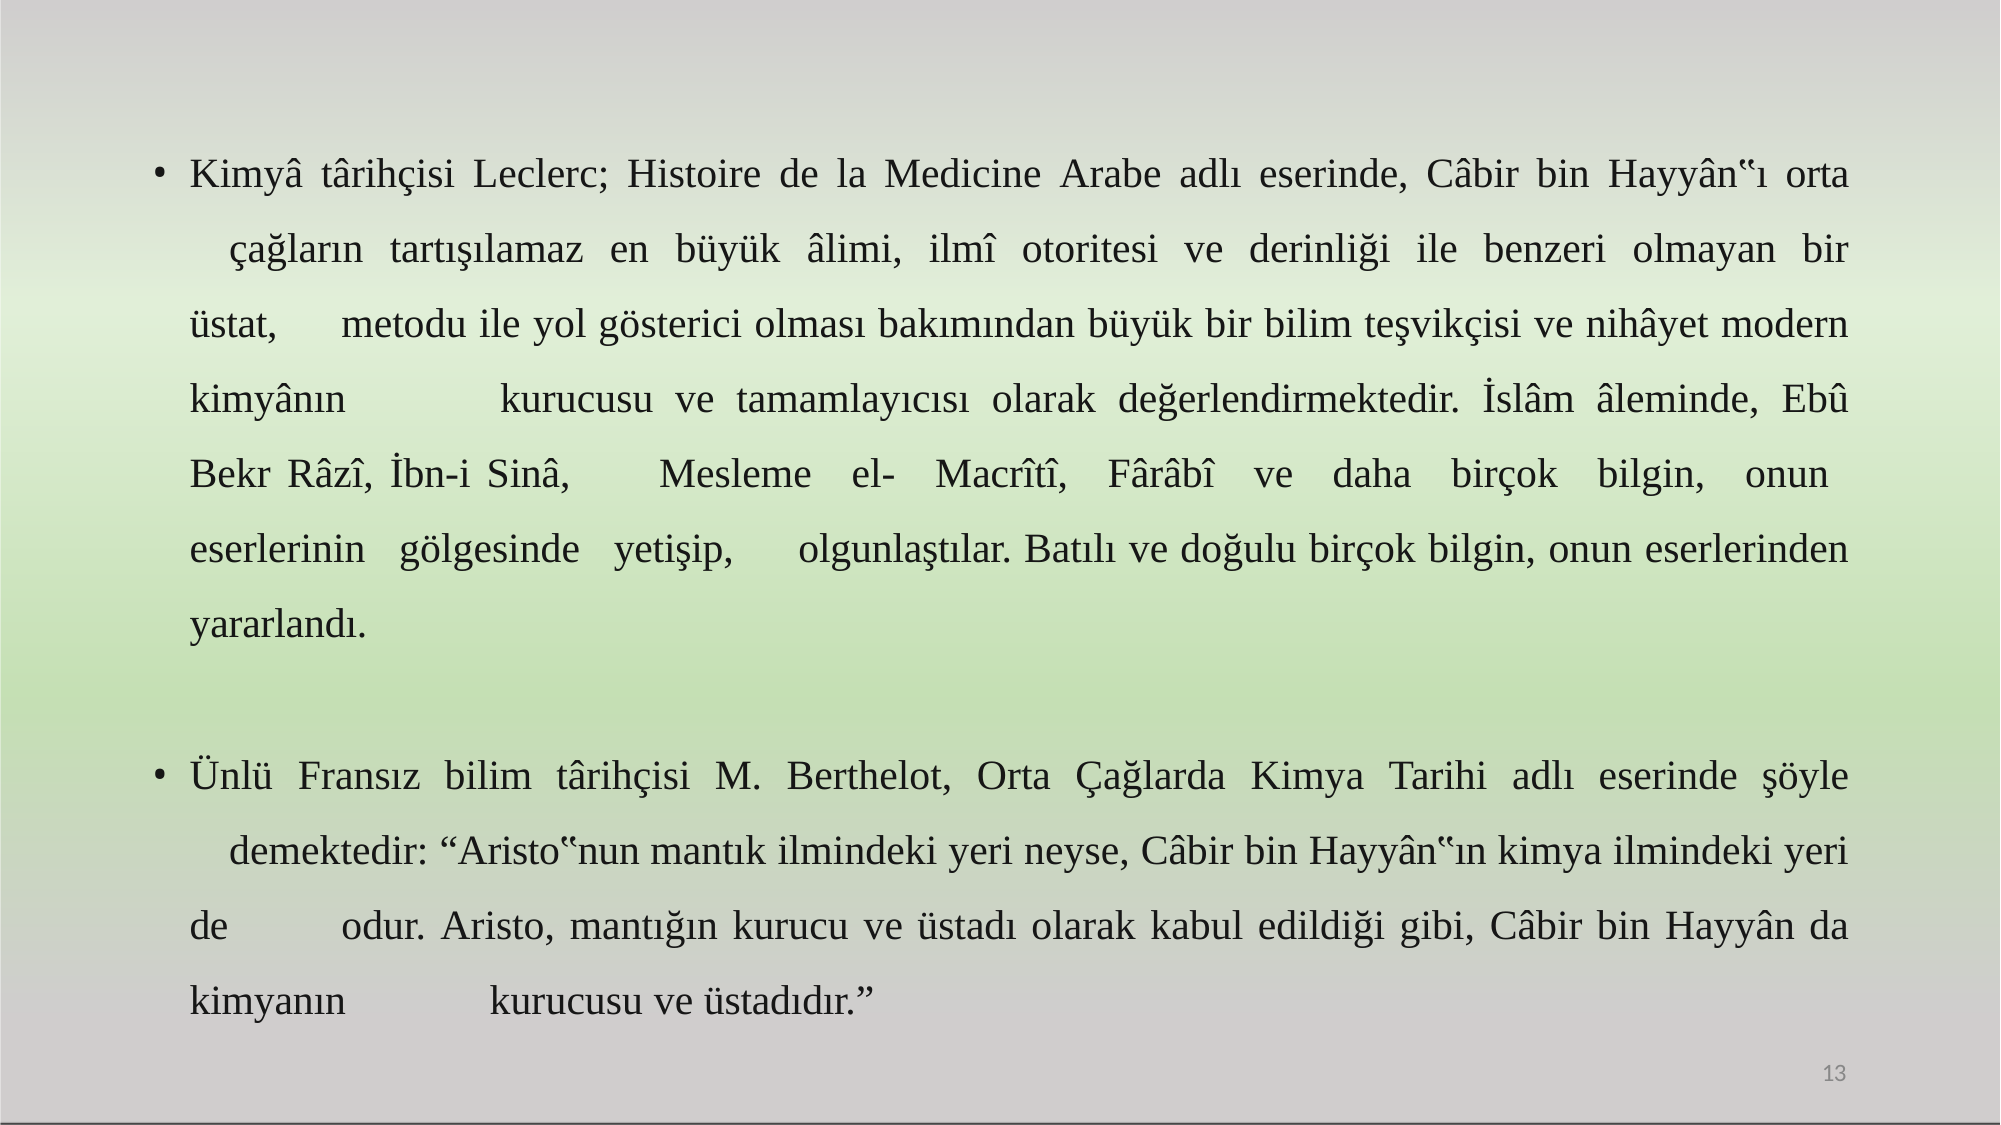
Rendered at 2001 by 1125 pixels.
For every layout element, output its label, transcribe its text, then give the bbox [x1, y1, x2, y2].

picture [0, 0, 2000, 1125]
slide_number 13 [1815, 1060, 1856, 1125]
text_box Kimyâ târihçisi Leclerc; Histoire de la Medicine Arabe adlı eserinde, Câbir bin Hayyân‟ı orta çağların tartışılamaz en büyük âlimi, ilmî otoritesi ve derinliği ile benzeri olmayan bir üstat, metodu ile yol gösterici olması bakımından büyük bir bilim teşvikçisi ve nihâyet modern kimyânın kurucusu ve tamamlayıcısı olarak değerlendirmektedir. İslâm âleminde, Ebû Bekr Râzî, İbn-i Sinâ, Mesleme el- Macrîtî, Fârâbî ve daha birçok bilgin, onun eserlerinin gölgesinde yetişip, olgunlaştılar. Batılı ve doğulu birçok bilgin, onun eserlerinden yararlandı. Ünlü Fransız bilim târihçisi M. Berthelot, Orta Çağlarda Kimya Tarihi adlı eserinde şöyle demektedir: “Aristo‟nun mantık ilmindeki yeri neyse, Câbir bin Hayyân‟ın kimya ilmindeki yeri de odur. Aristo, mantığın kurucu ve üstadı olarak kabul edildiği gibi, Câbir bin Hayyân da kimyanın kurucusu ve üstadıdır.” [150, 119, 1850, 1024]
